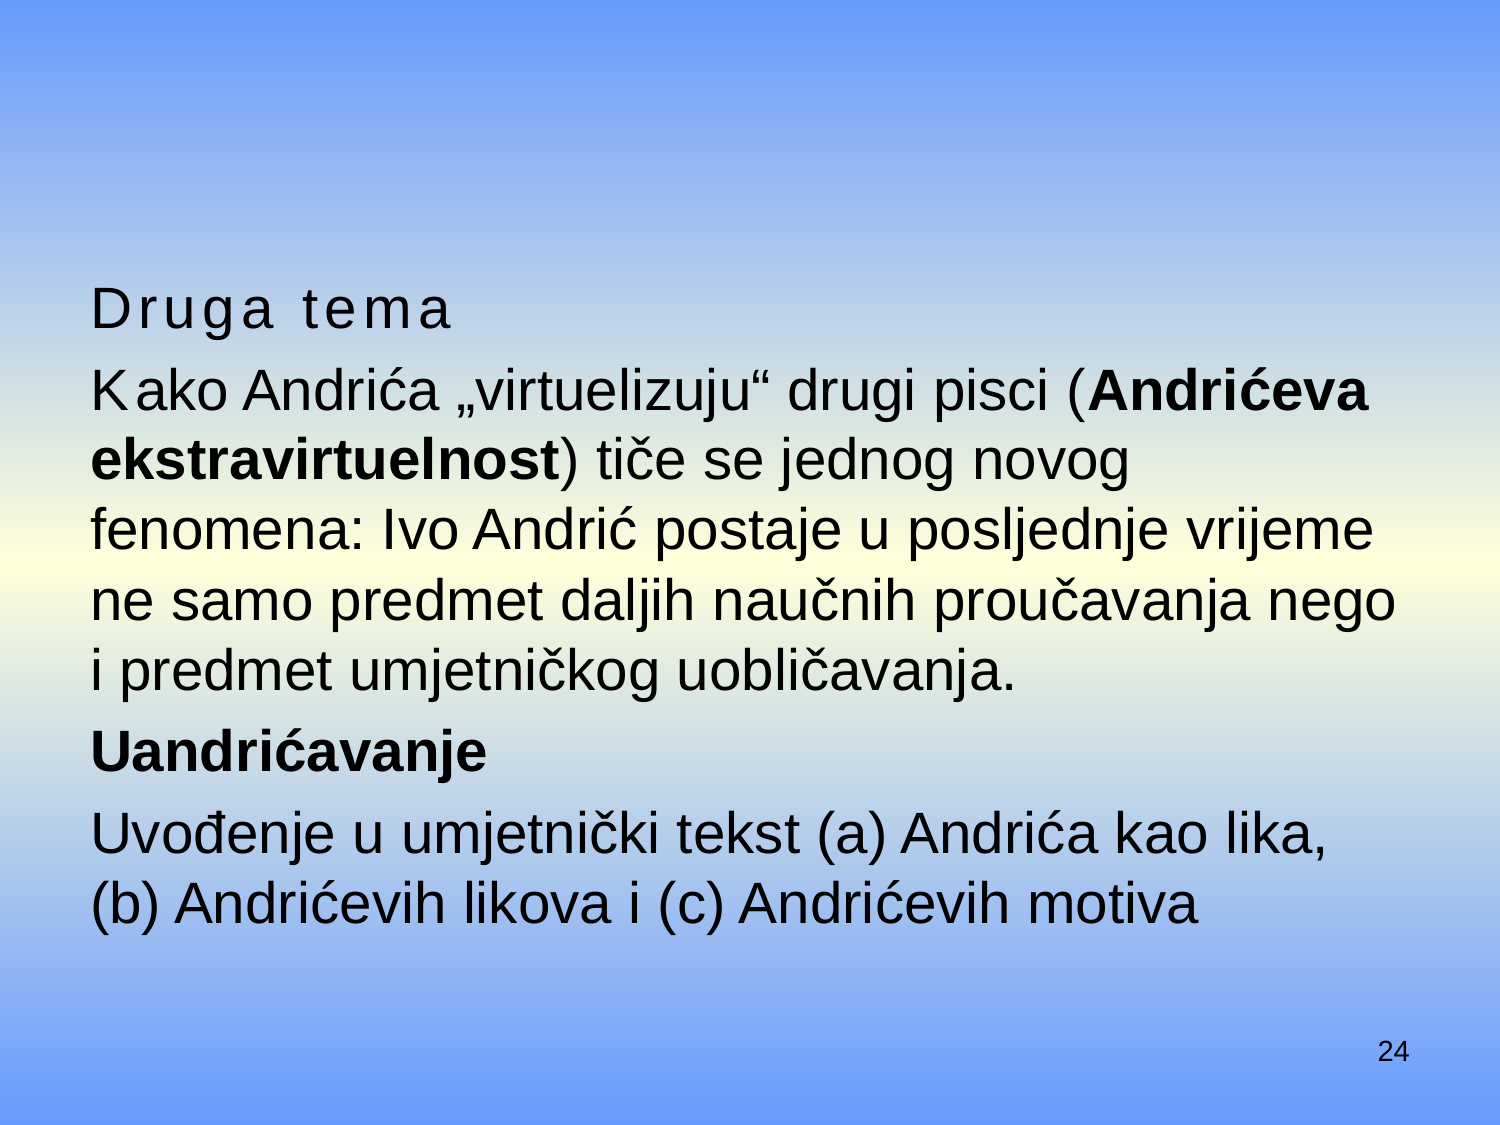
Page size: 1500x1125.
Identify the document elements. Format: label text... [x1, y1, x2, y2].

slide_number 24 [1074, 1024, 1425, 1103]
list Druga tema Kako Andrića „virtuelizuju“ drugi pisci (Andrićeva ekstravirtuelnost) tiče se jednog novog fenomena: Ivo Andrić postaje u posljednje vrijeme ne samo predmet daljih naučnih proučavanja nego i predmet umjetničkog uobličavanja. Uandrićavanje Uvođenje u umjetnički tekst (a) Andrića kao lika, (b) Andrićevih likova i (c) Andrićevih motiva [75, 262, 1425, 1005]
